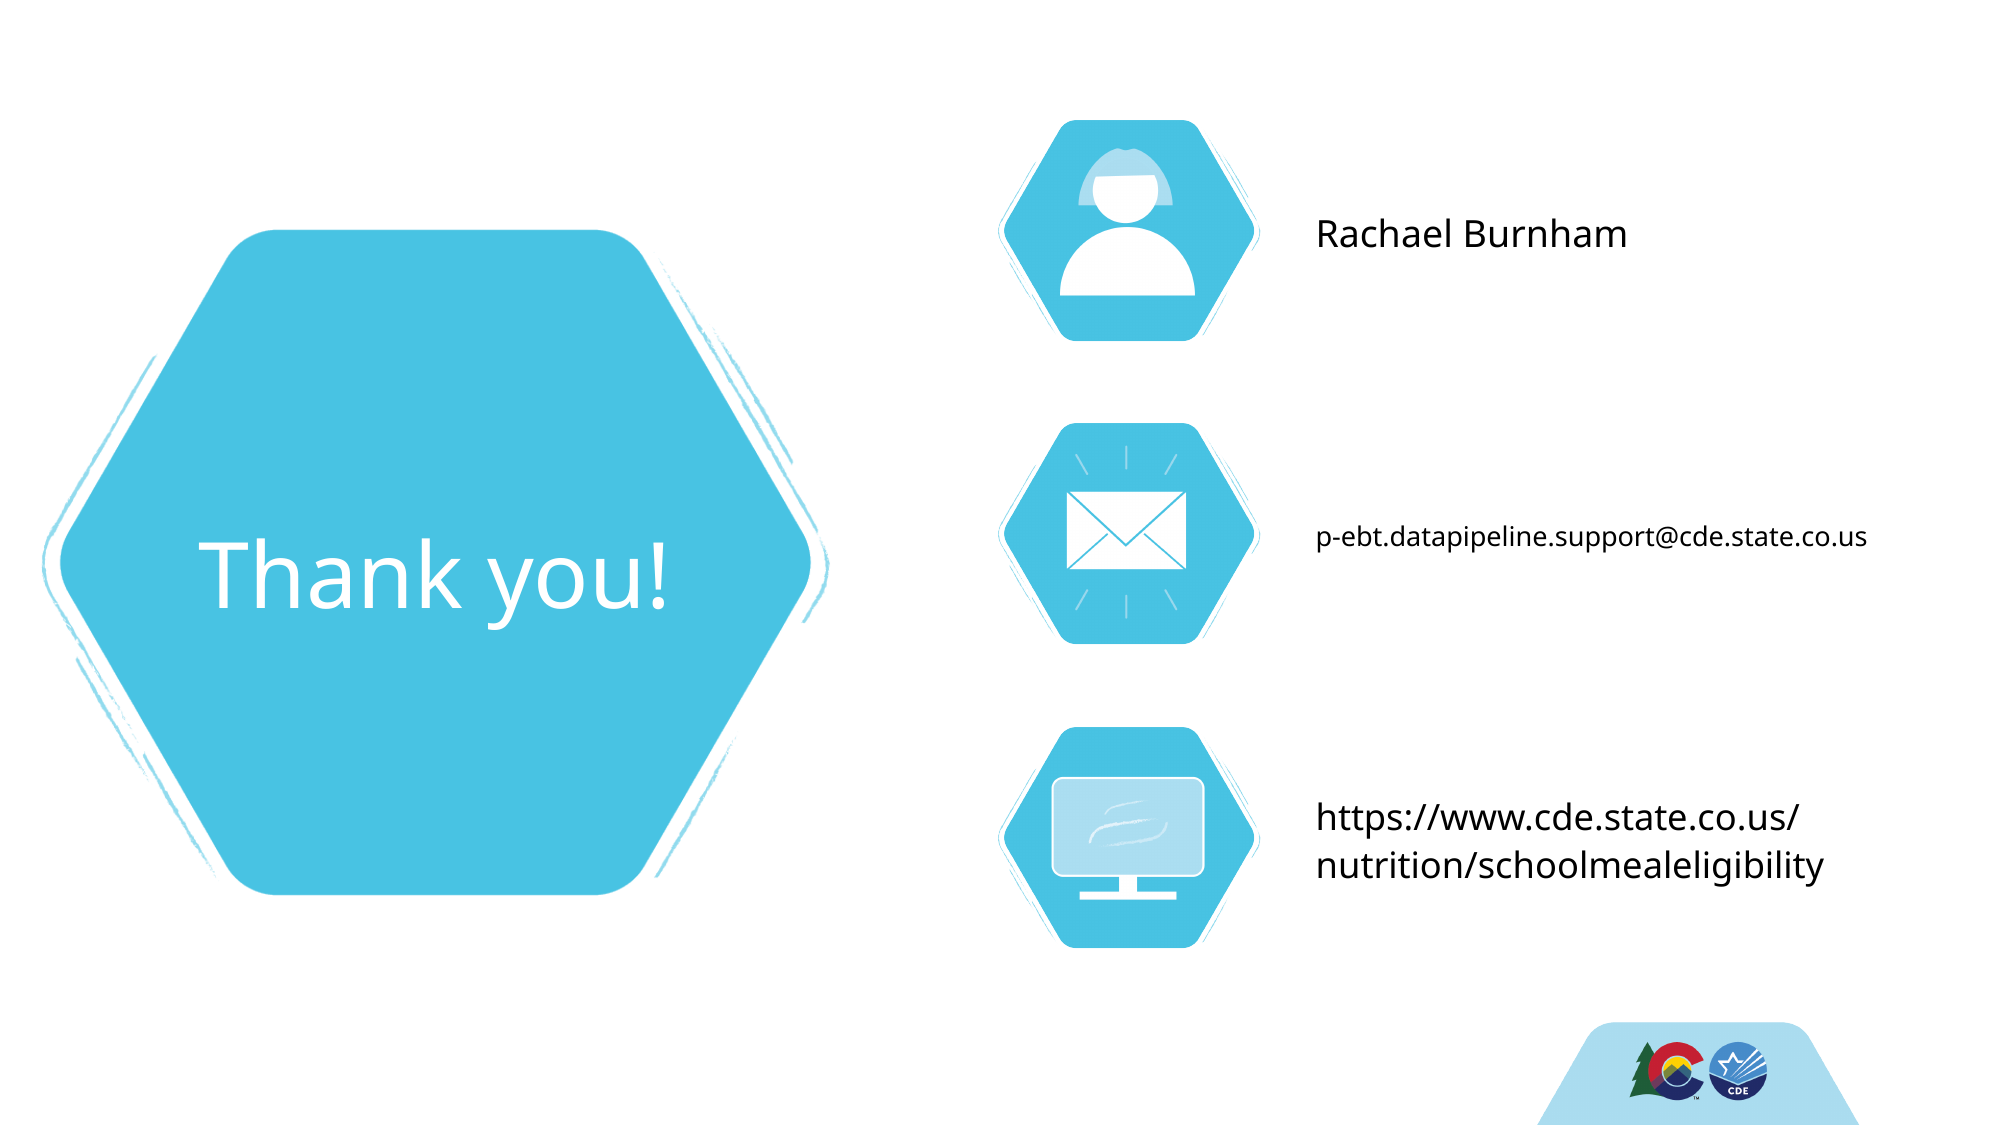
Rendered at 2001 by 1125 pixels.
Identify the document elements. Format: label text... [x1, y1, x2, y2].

picture [991, 111, 1268, 350]
list https://www.cde.state.co.us/nutrition/schoolmealeligibility [1300, 781, 1923, 894]
picture [1531, 1012, 1863, 1125]
picture [991, 414, 1268, 653]
list Rachael Burnham [1300, 174, 1813, 287]
list p-ebt.datapipeline.support@cde.state.co.us [1300, 478, 1896, 590]
picture [991, 718, 1268, 957]
title Thank you! [180, 353, 690, 790]
picture [21, 203, 852, 922]
